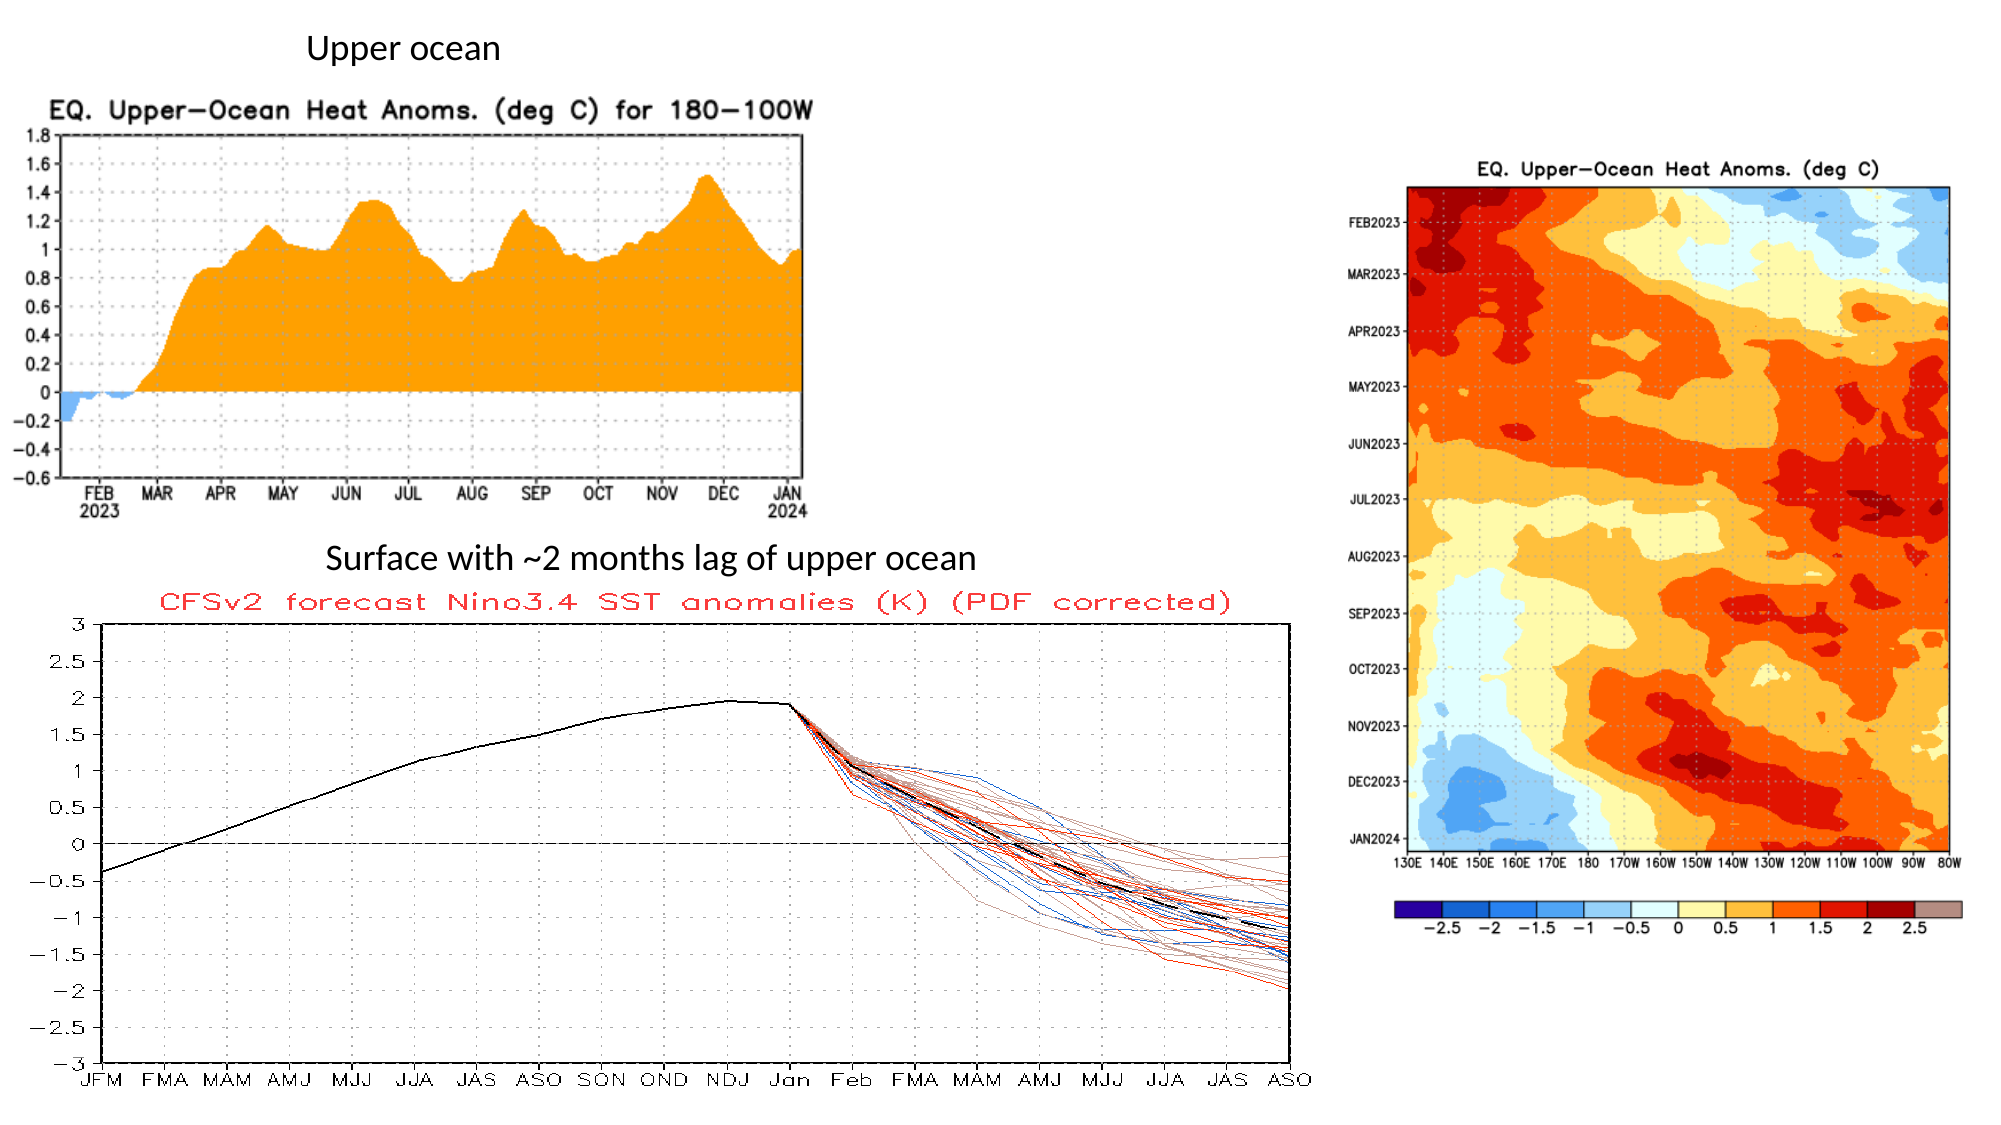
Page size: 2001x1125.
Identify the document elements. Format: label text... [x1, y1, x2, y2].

picture [0, 95, 825, 526]
picture [1339, 142, 2000, 955]
picture [13, 585, 1324, 1100]
text_box Surface with ~2 months lag of upper ocean [310, 525, 1339, 585]
text_box Upper ocean [291, 15, 650, 75]
